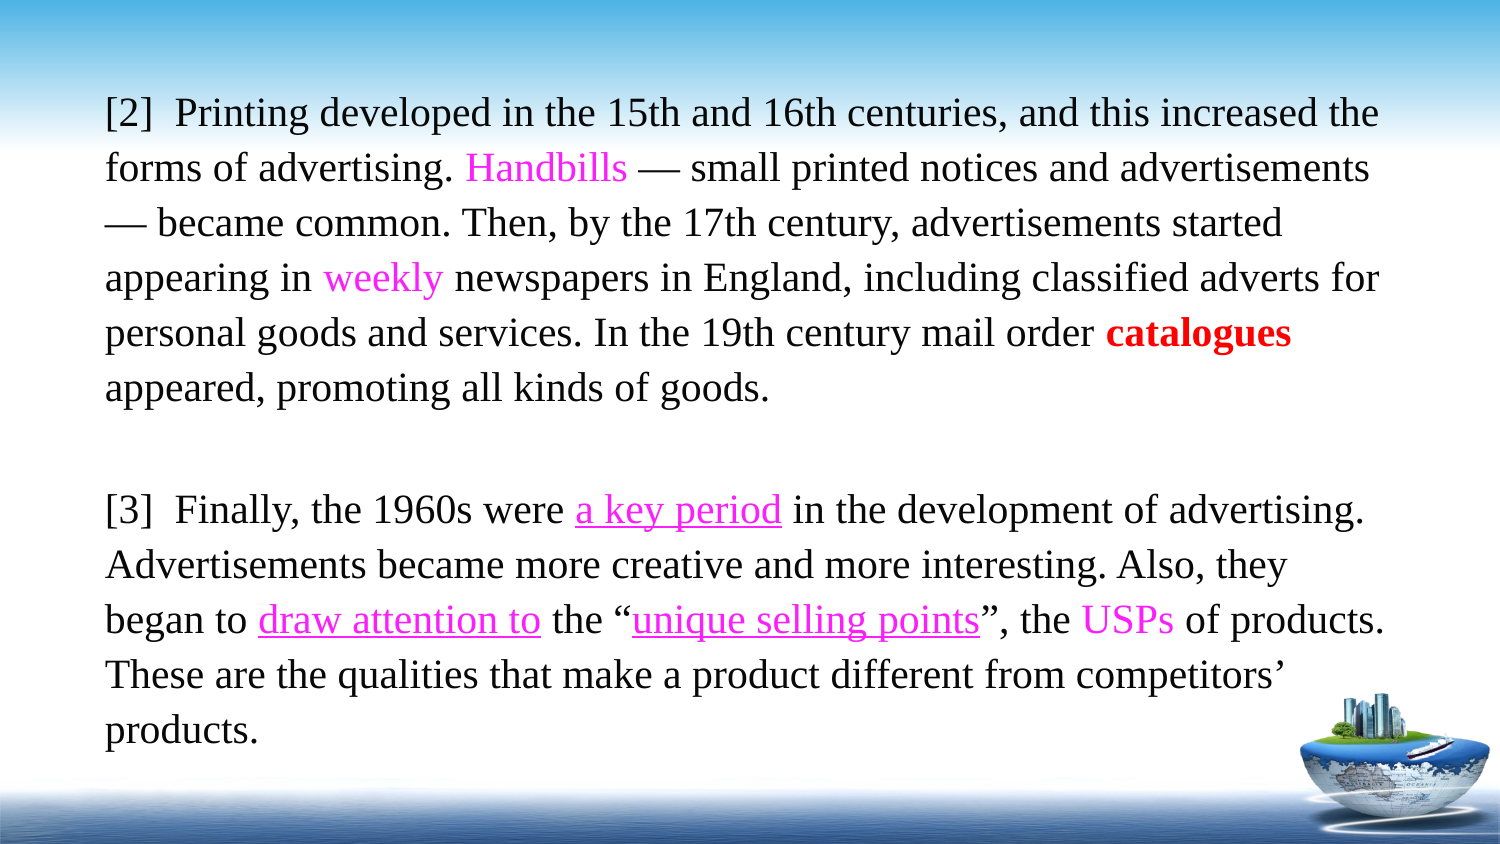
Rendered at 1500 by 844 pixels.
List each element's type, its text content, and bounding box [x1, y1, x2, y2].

list [2] Printing developed in the 15th and 16th centuries, and this increased the forms of advertising. Handbills — small printed notices and advertisements — became common. Then, by the 17th century, advertisements started appearing in weekly newspapers in England, including classified adverts for personal goods and services. In the 19th century mail order catalogues appeared, promoting all kinds of goods. [3] Finally, the 1960s were a key period in the development of advertising. Advertisements became more creative and more interesting. Also, they began to draw attention to the “unique selling points”, the USPs of products. These are the qualities that make a product different from competitors’ products. [89, 71, 1412, 779]
picture [0, 727, 1500, 844]
